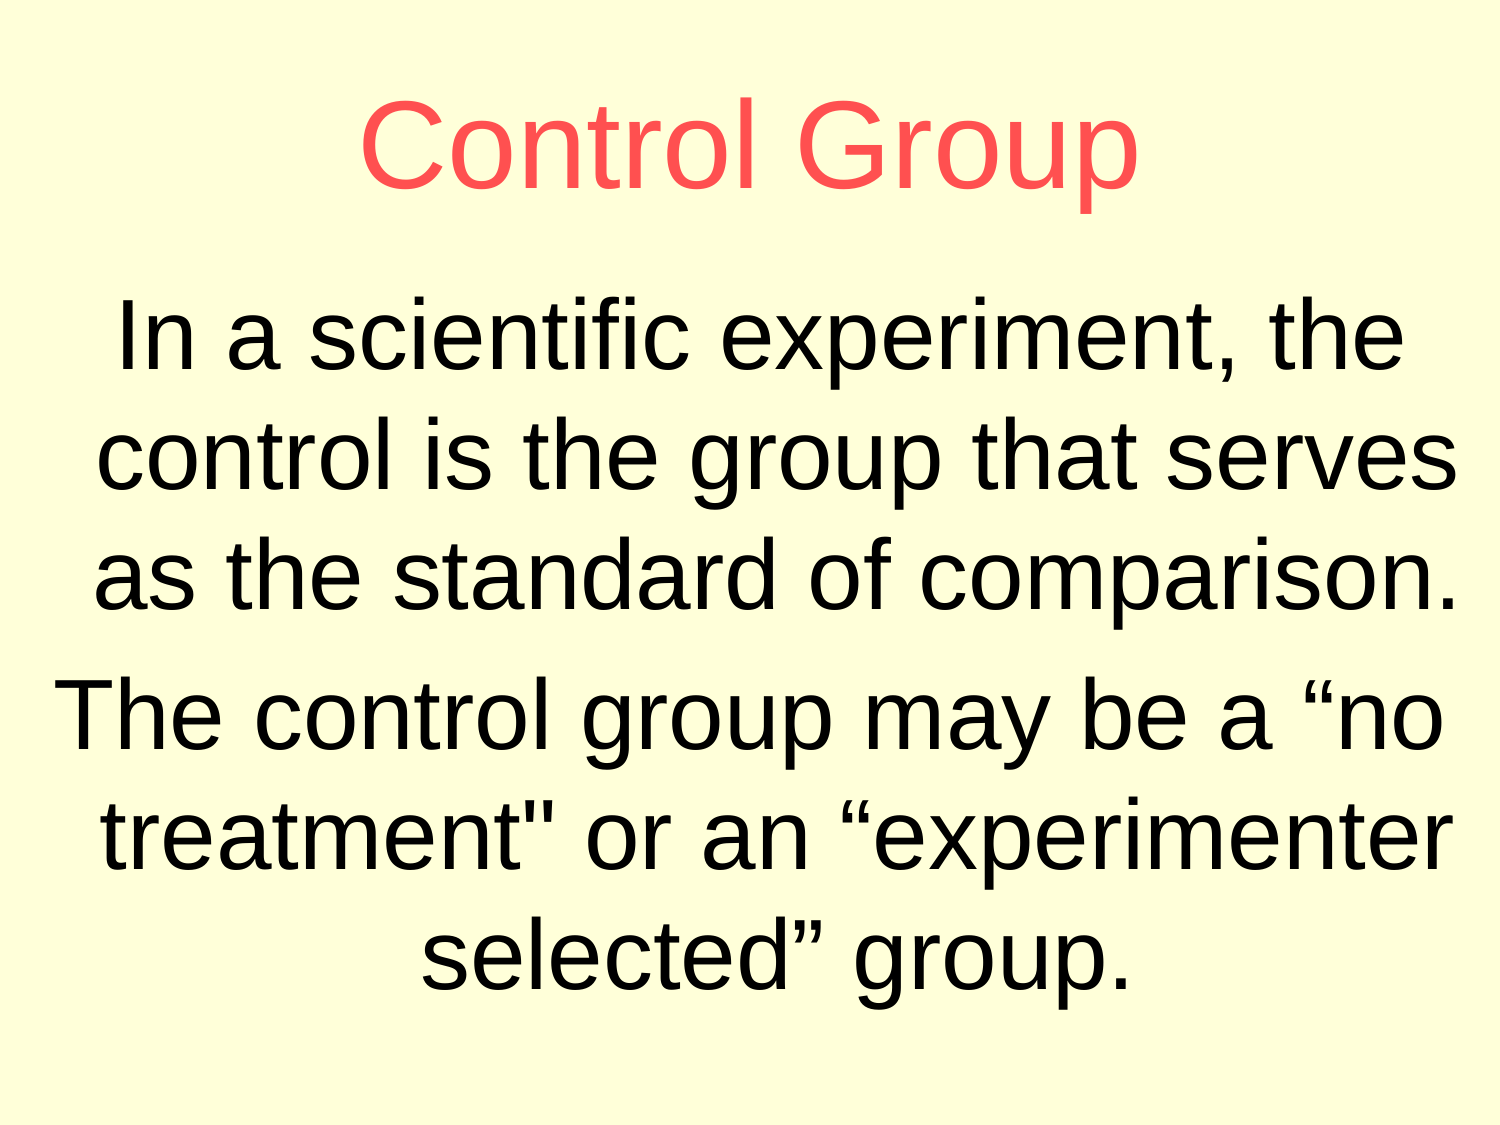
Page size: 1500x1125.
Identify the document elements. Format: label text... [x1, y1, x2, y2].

list In a scientific experiment, the control is the group that serves as the standard of comparison. The control group may be a “no treatment" or an “experimenter selected” group. [0, 262, 1500, 1125]
title Control Group [75, 45, 1425, 233]
